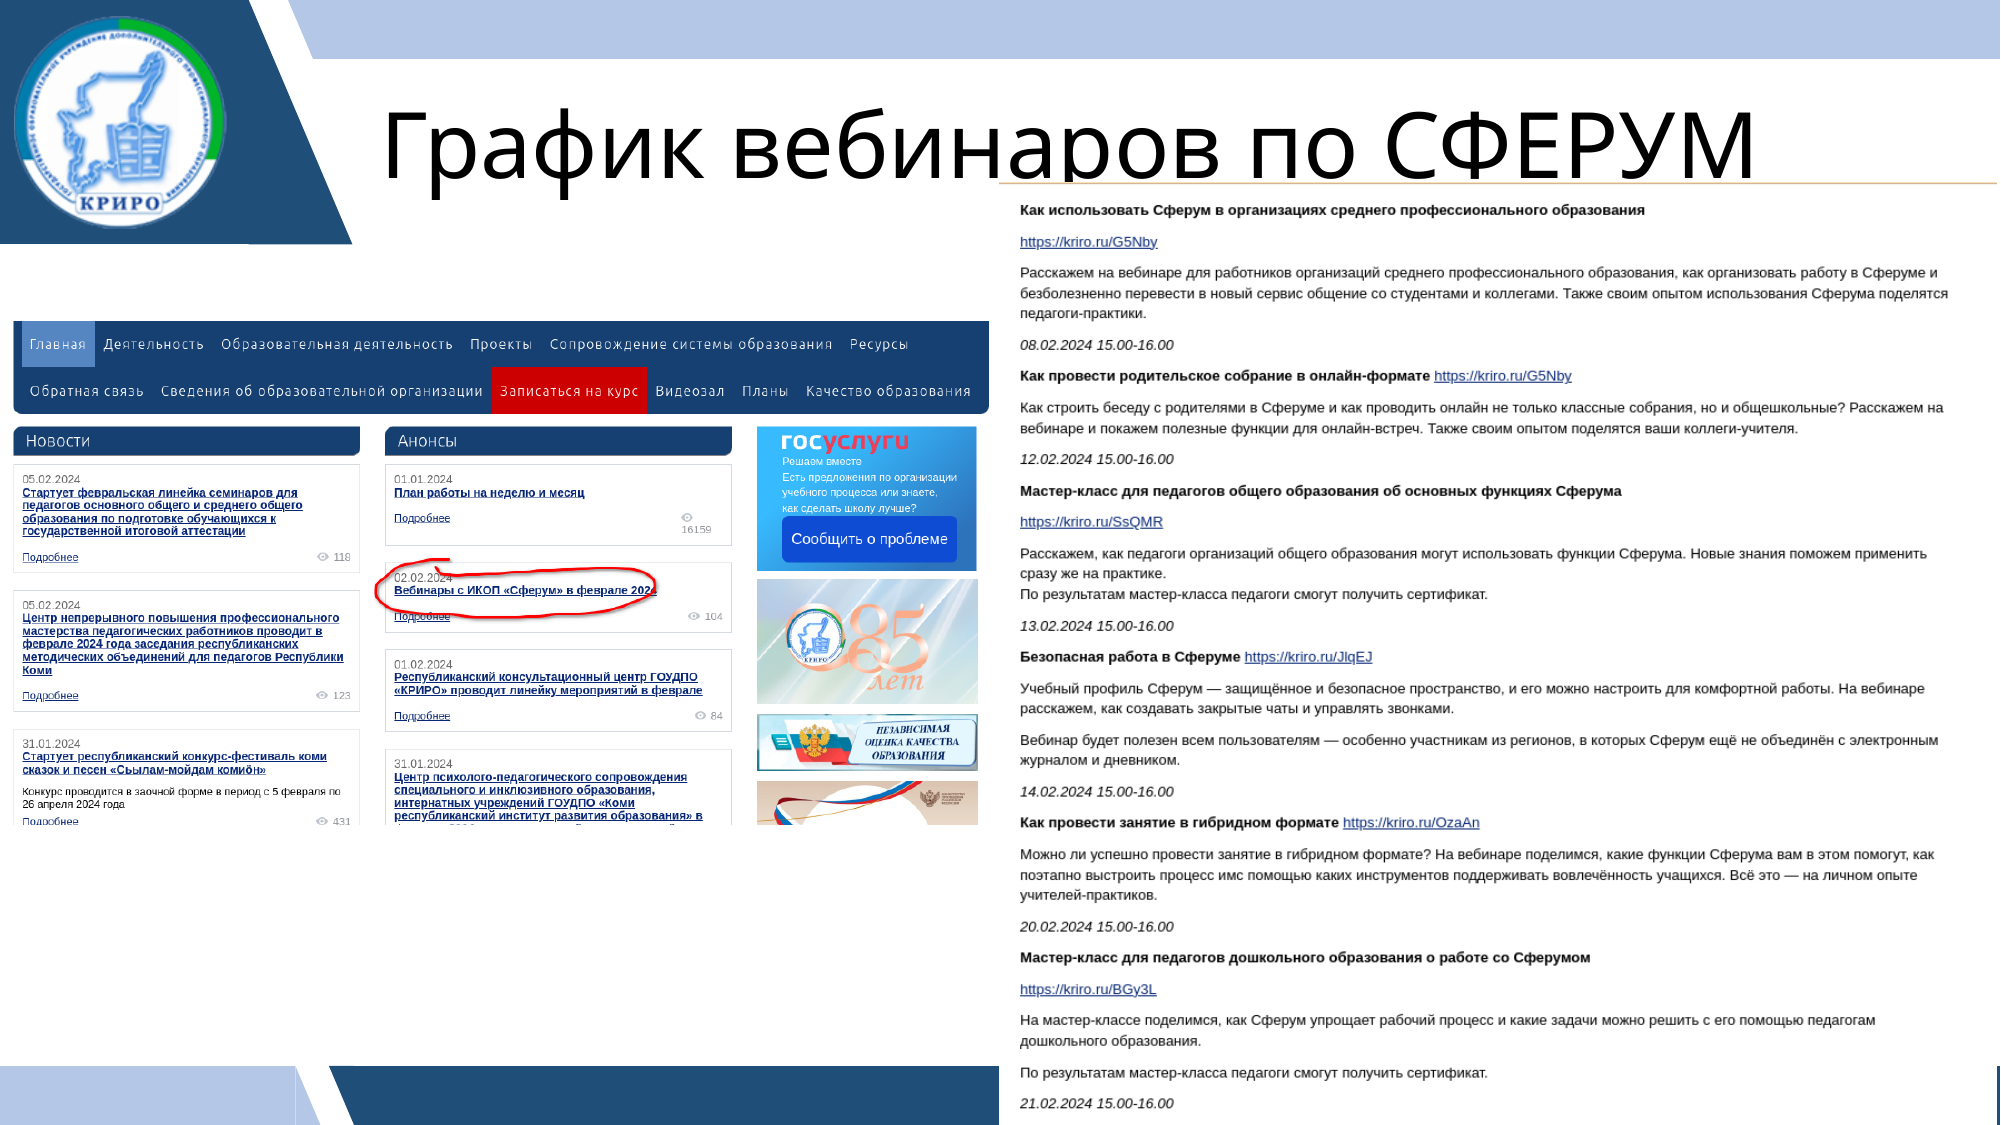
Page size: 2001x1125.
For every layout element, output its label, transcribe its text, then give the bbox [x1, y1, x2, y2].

title График вебинаров по СФЕРУМ [365, 75, 1868, 222]
picture [3, 182, 1997, 1125]
picture [13, 16, 236, 229]
